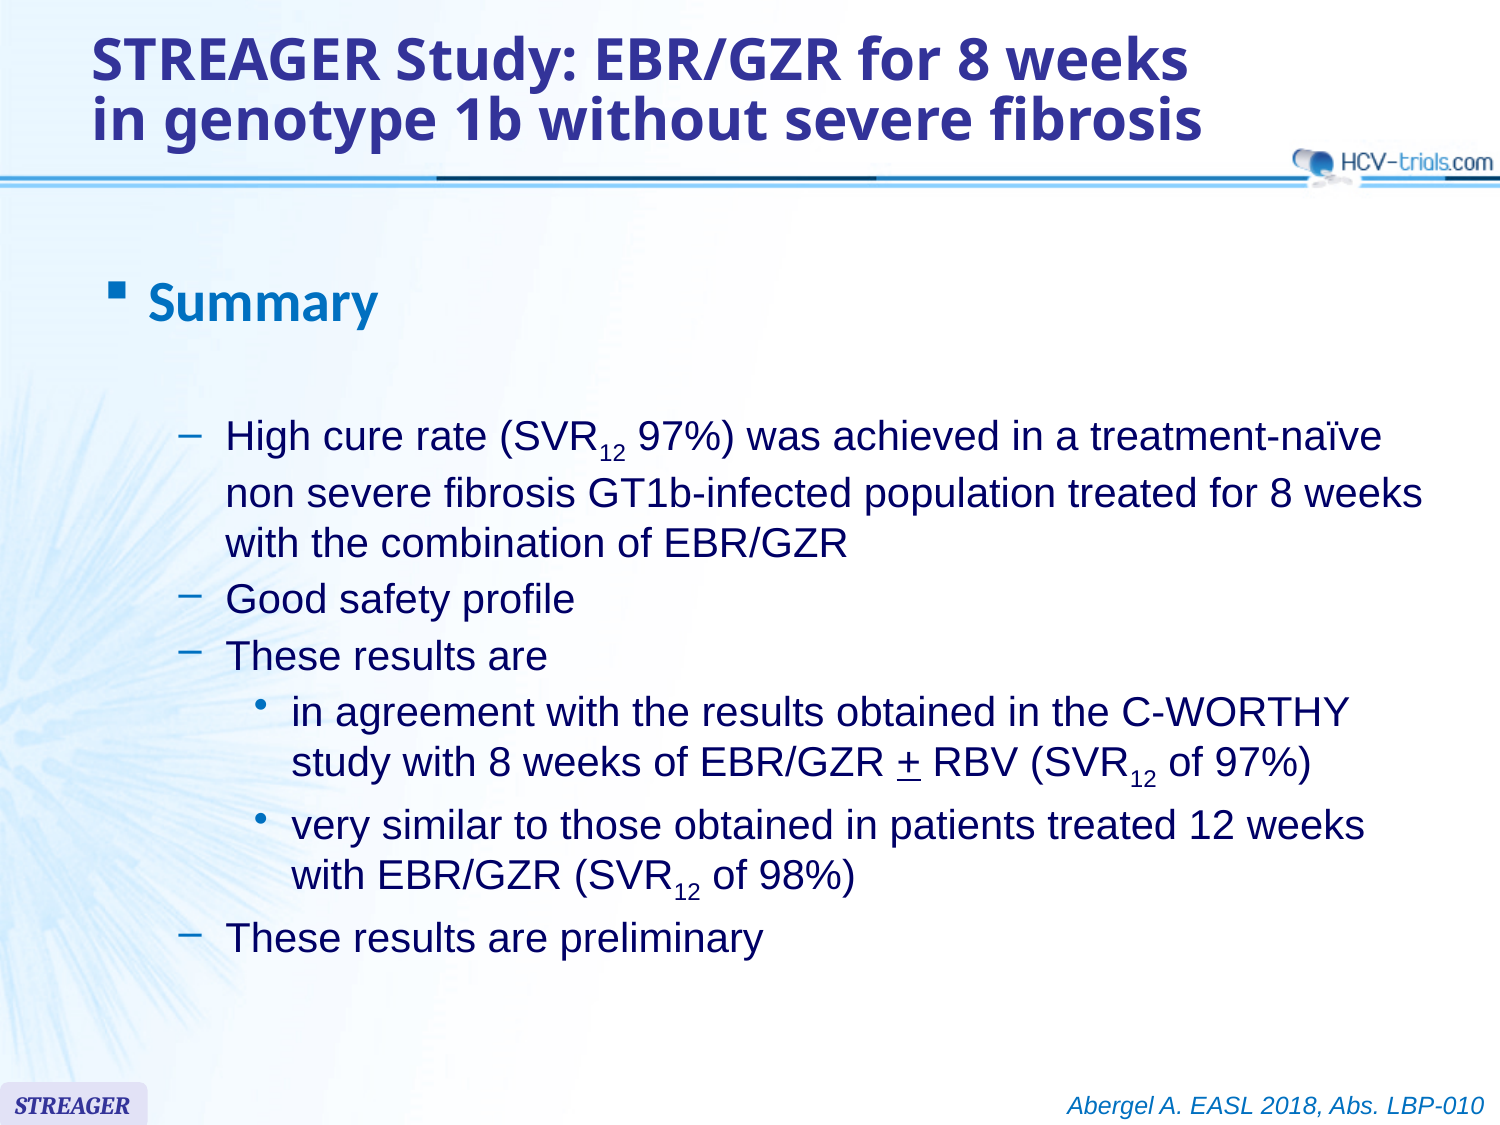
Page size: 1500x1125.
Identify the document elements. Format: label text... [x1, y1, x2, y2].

title STREAGER Study: EBR/GZR for 8 weeks in genotype 1b without severe fibrosis [76, 12, 1448, 173]
picture [0, 0, 1500, 1125]
list Summary High cure rate (SVR12 97%) was achieved in a treatment-naïve non severe fibrosis GT1b-infected population treated for 8 weeks with the combination of EBR/GZR Good safety profile These results are in agreement with the results obtained in the C-WORTHY study with 8 weeks of EBR/GZR + RBV (SVR12 of 97%) very similar to those obtained in patients treated 12 weeks with EBR/GZR (SVR12 of 98%) These results are preliminary [88, 255, 1459, 1048]
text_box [0, 1081, 148, 1125]
text_box Abergel A. EASL 2018, Abs. LBP-010 [395, 1082, 1500, 1125]
